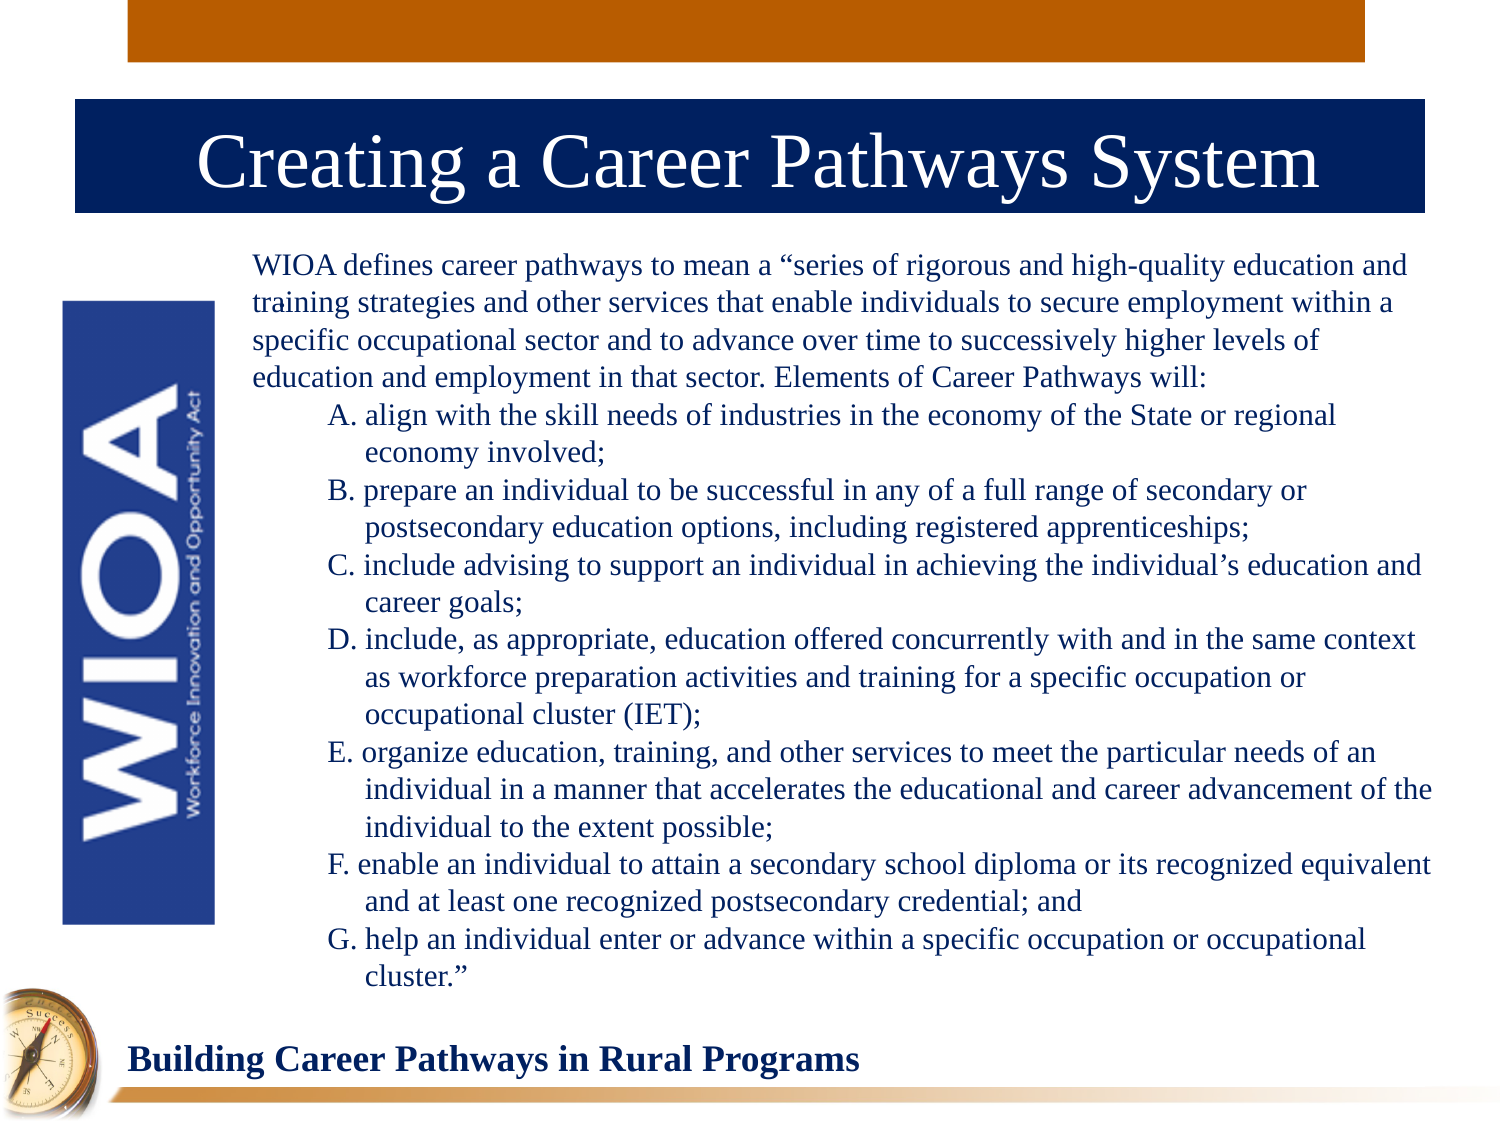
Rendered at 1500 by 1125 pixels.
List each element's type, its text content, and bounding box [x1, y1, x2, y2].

list Creating a Career Pathways System [75, 99, 1425, 213]
text_box WIOA defines career pathways to mean a “series of rigorous and high-quality education and training strategies and other services that enable individuals to secure employment within a specific occupational sector and to advance over time to successively higher levels of education and employment in that sector. Elements of Career Pathways will: A. align with the skill needs of industries in the economy of the State or regional economy involved; B. prepare an individual to be successful in any of a full range of secondary or postsecondary education options, including registered apprenticeships; C. include advising to support an individual in achieving the individual’s education and career goals; D. include, as appropriate, education offered concurrently with and in the same context as workforce preparation activities and training for a specific occupation or occupational cluster (IET); E. organize education, training, and other services to meet the particular needs of an individual in a manner that accelerates the educational and career advancement of the individual to the extent possible; F. enable an individual to attain a secondary school diploma or its recognized equivalent and at least one recognized postsecondary credential; and G. help an individual enter or advance within a specific occupation or occupational cluster.” [237, 236, 1463, 972]
picture [0, 301, 452, 924]
picture [0, 972, 1500, 1125]
